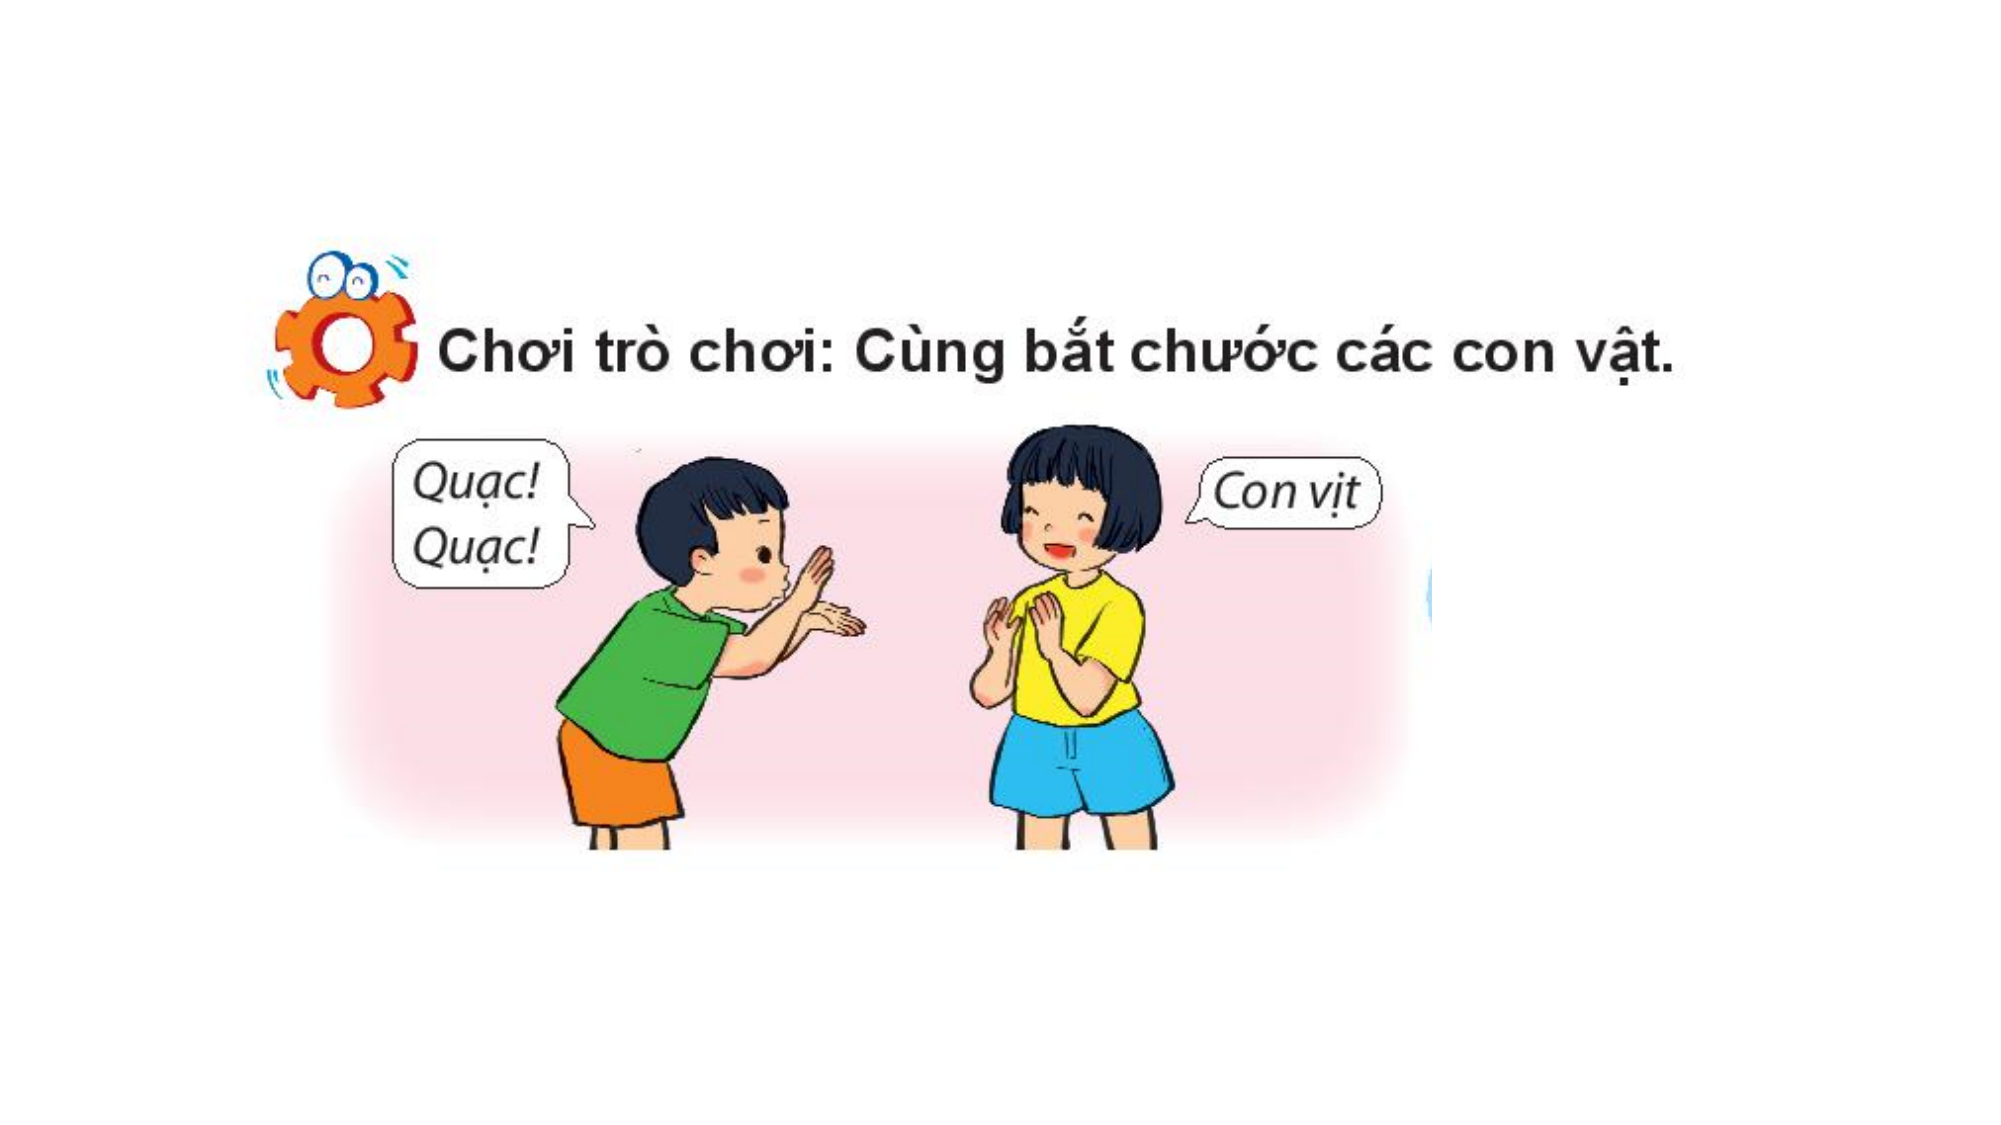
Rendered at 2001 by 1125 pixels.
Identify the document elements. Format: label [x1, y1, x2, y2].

text_box [223, 217, 1711, 908]
